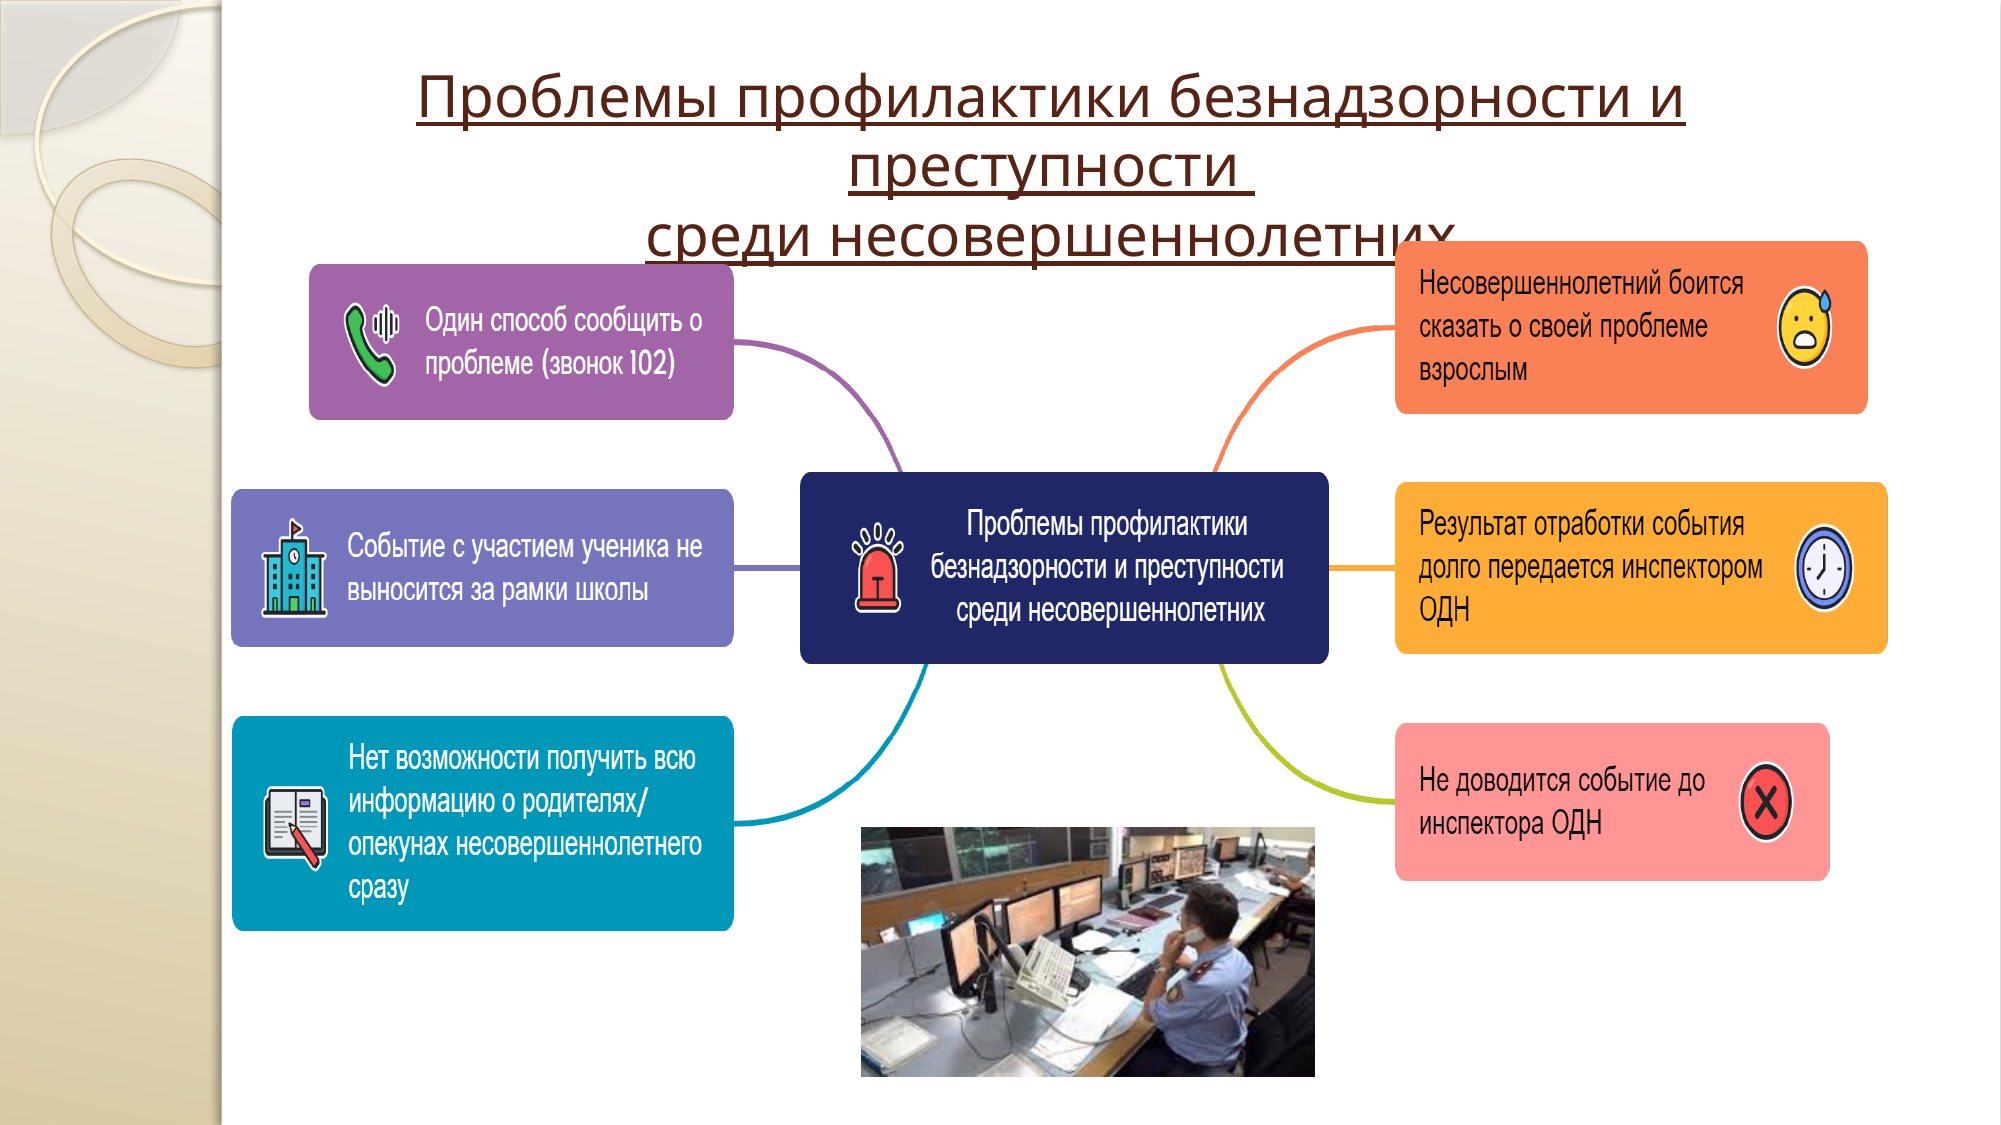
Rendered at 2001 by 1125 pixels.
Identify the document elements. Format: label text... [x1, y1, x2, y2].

picture [163, 143, 1954, 1078]
text_box Проблемы профилактики безнадзорности и преступности среди несовершеннолетних [217, 51, 1885, 139]
